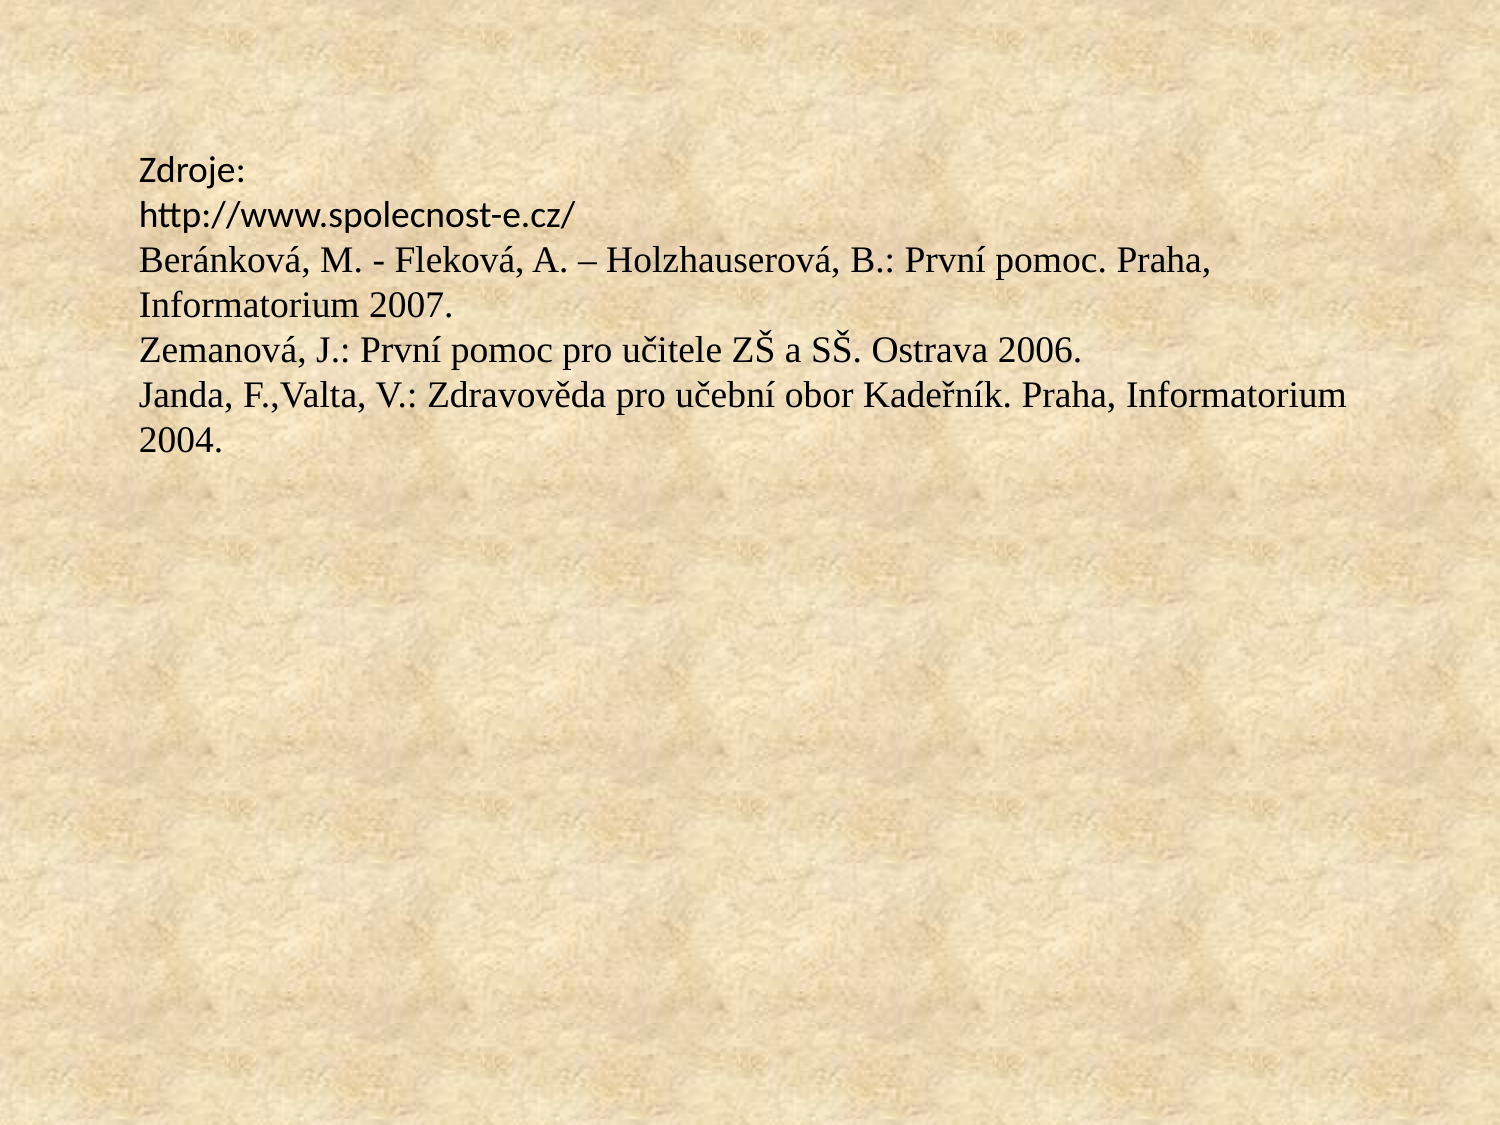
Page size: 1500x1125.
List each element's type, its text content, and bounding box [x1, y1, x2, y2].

text_box Zdroje: http://www.spolecnost-e.cz/ Beránková, M. - Fleková, A. – Holzhauserová, B.: První pomoc. Praha, Informatorium 2007. Zemanová, J.: První pomoc pro učitele ZŠ a SŠ. Ostrava 2006. Janda, F.,Valta, V.: Zdravověda pro učební obor Kadeřník. Praha, Informatorium 2004. [123, 137, 1400, 512]
picture [0, 0, 1500, 1125]
